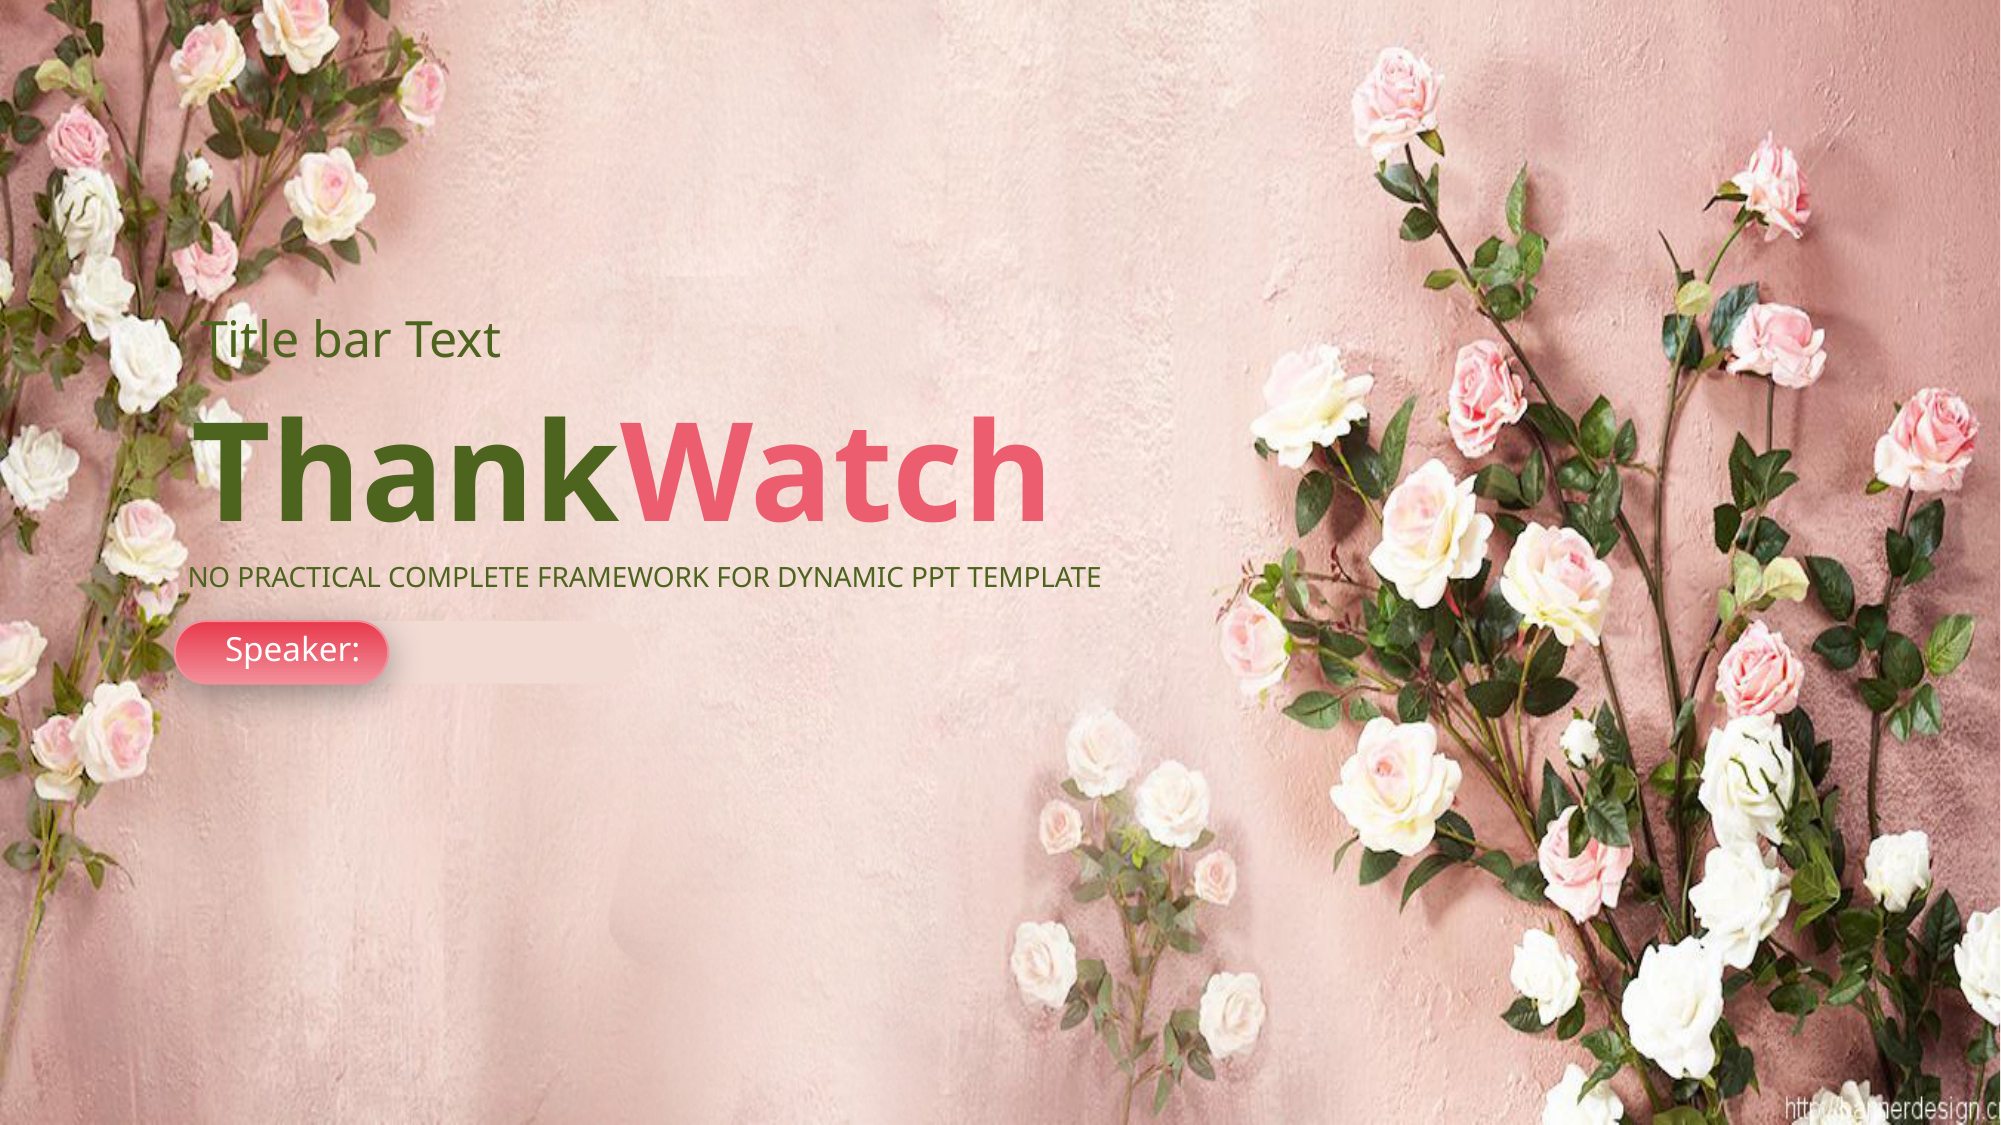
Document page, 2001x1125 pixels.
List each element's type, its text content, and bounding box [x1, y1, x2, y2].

picture [0, 0, 2001, 1125]
text_box ThankWatch [176, 387, 1572, 545]
text_box NO PRACTICAL COMPLETE FRAMEWORK FOR DYNAMIC PPT TEMPLATE [187, 559, 1386, 594]
text_box Title bar Text [184, 295, 1124, 379]
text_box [174, 621, 637, 684]
